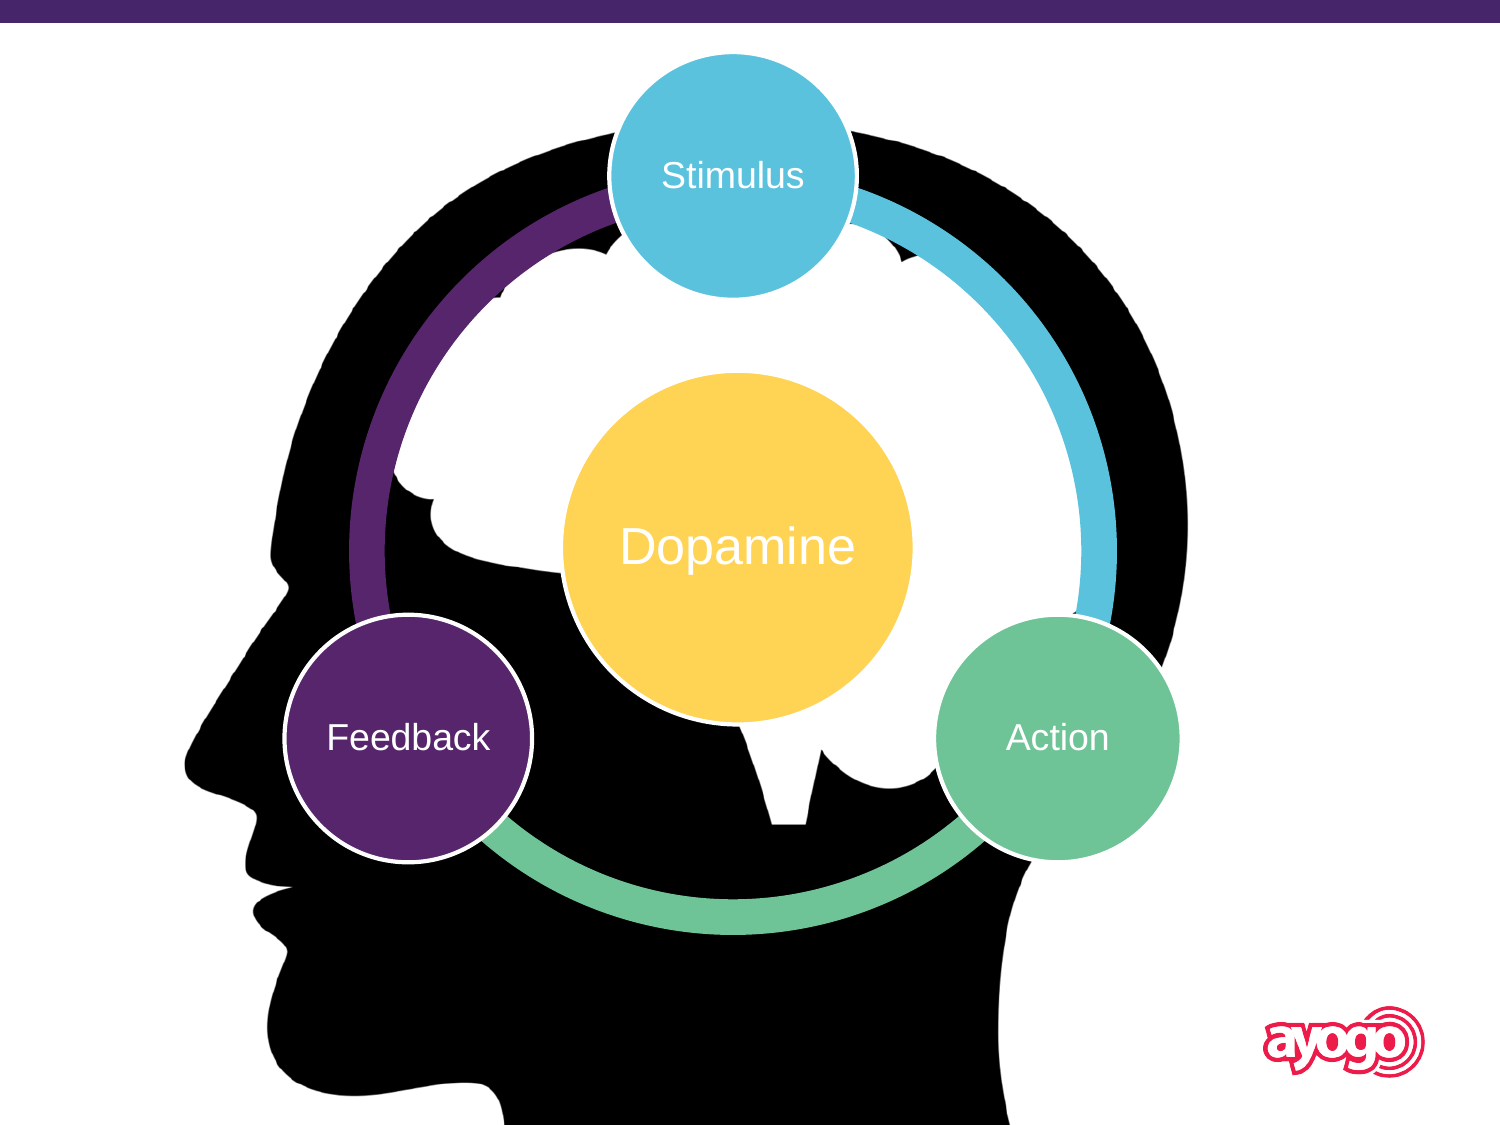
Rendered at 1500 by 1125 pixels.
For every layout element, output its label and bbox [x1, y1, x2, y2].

picture [124, 110, 1250, 1125]
picture [1263, 1006, 1425, 1078]
text_box [195, 51, 1271, 986]
